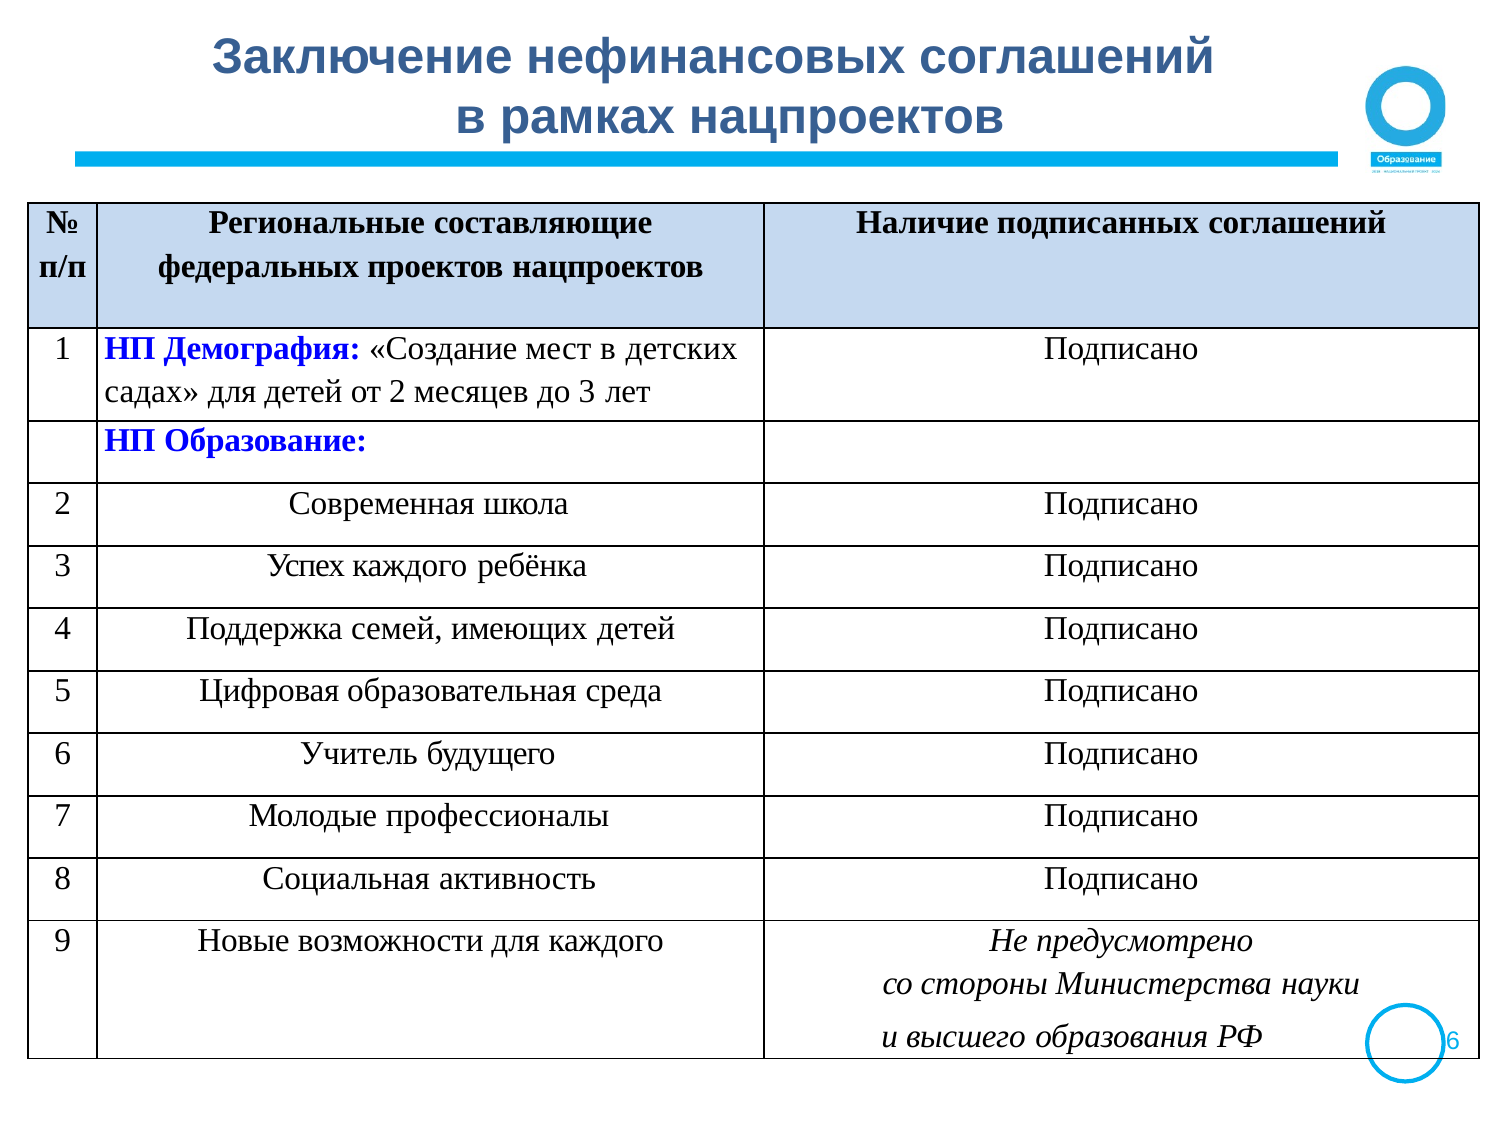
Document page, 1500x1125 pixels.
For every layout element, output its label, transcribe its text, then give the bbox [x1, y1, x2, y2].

table_cell Подписано [765, 484, 1478, 545]
table_cell Современная школа [98, 484, 763, 545]
table_cell [29, 422, 96, 482]
table_cell Поддержка семей, имеющих детей [98, 609, 763, 670]
table_cell 5 [29, 672, 96, 732]
table_cell 2 [29, 484, 96, 545]
table_cell 4 [29, 609, 96, 670]
table_cell 6 [29, 734, 96, 795]
table_cell 1 [29, 329, 96, 420]
table_cell 8 [29, 859, 96, 920]
table_cell [765, 422, 1478, 482]
table_cell Не предусмотрено со стороны Министерства науки и высшего образования РФ 6 [765, 921, 1478, 1058]
table_header Региональные составляющие федеральных проектов нацпроектов [98, 204, 763, 327]
table_cell НП Образование: [98, 422, 763, 482]
table_cell Цифровая образовательная среда [98, 672, 763, 732]
table_cell Подписано [765, 734, 1478, 795]
table_cell 3 [29, 547, 96, 607]
table_cell 9 [29, 921, 96, 1058]
table_cell Новые возможности для каждого [98, 921, 763, 1058]
table_cell Подписано [765, 672, 1478, 732]
table_cell Подписано [765, 797, 1478, 857]
table_cell Подписано [765, 859, 1478, 920]
table_header № п/п [29, 204, 96, 327]
table_cell Подписано [765, 609, 1478, 670]
table_cell Подписано [765, 329, 1478, 420]
table_cell Молодые профессионалы [98, 797, 763, 857]
table_header Наличие подписанных соглашений [765, 204, 1478, 327]
table_cell Социальная активность [98, 859, 763, 920]
picture [1365, 65, 1446, 173]
table_cell Подписано [765, 547, 1478, 607]
title Заключение нефинансовых соглашений в рамках нацпроектов [209, 21, 1224, 212]
table_cell Учитель будущего [98, 734, 763, 795]
table_cell Успех каждого ребёнка [98, 547, 763, 607]
table_cell 7 [29, 797, 96, 857]
table_cell НП Демография: «Создание мест в детских садах» для детей от 2 месяцев до 3 лет [98, 329, 763, 420]
